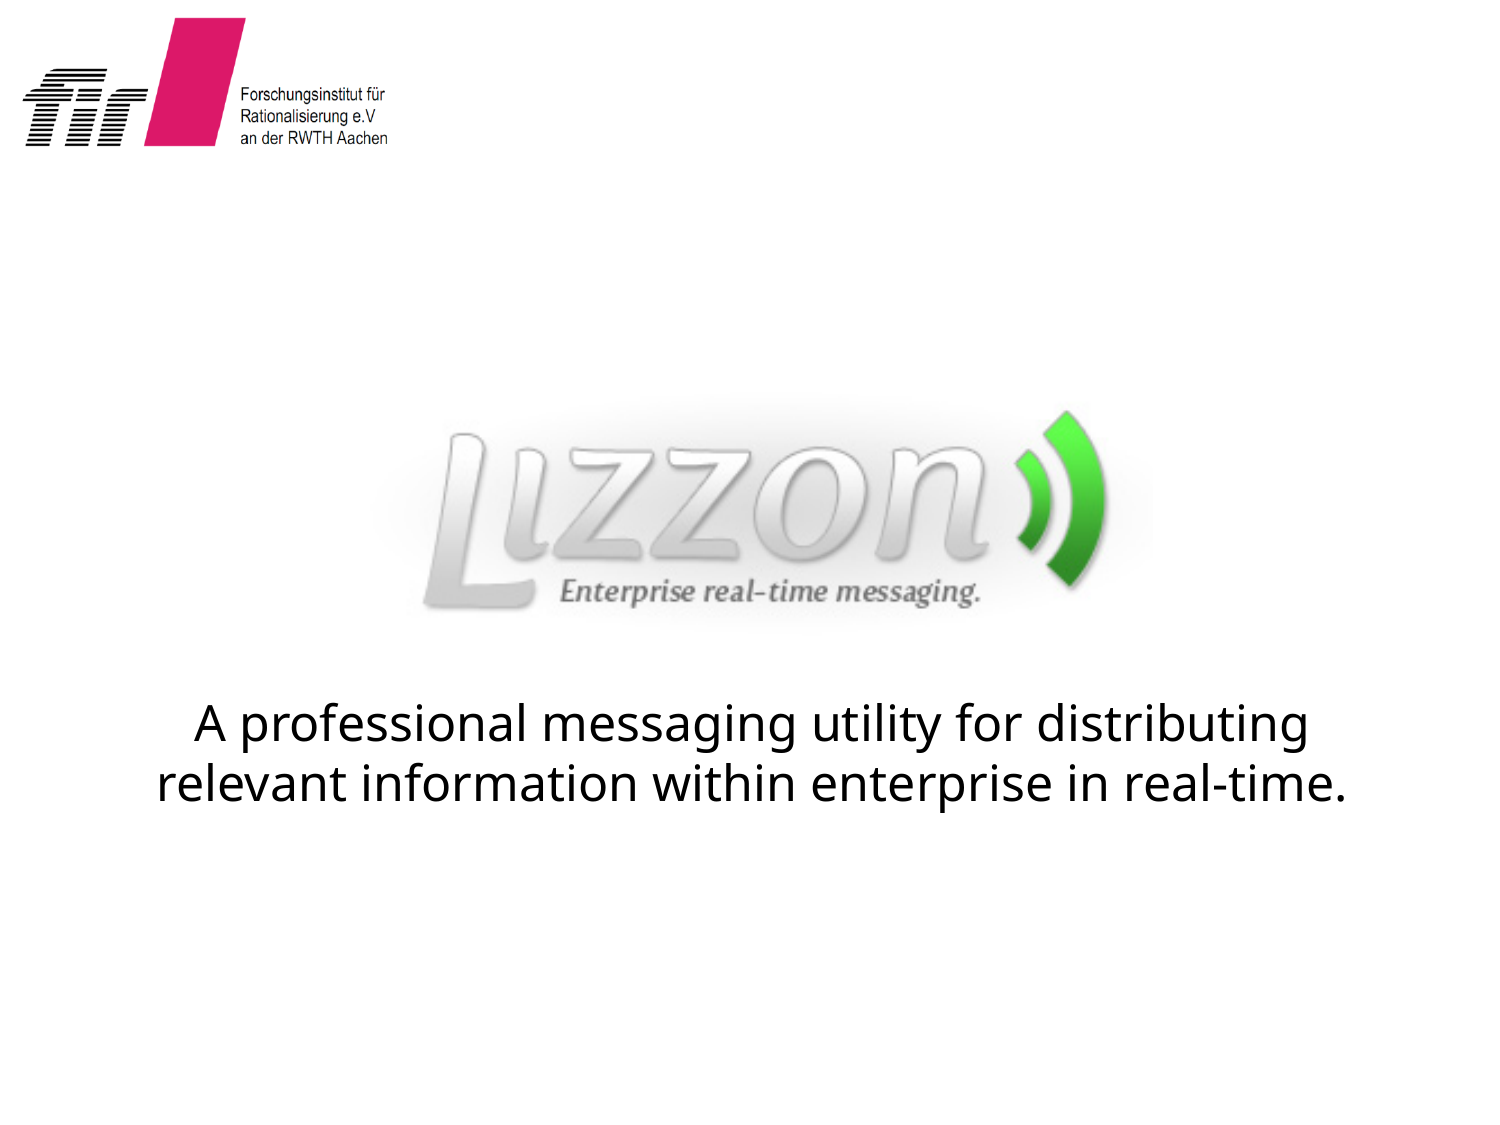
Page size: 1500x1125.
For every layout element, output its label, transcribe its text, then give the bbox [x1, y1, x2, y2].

picture [0, 0, 397, 164]
picture [310, 385, 1154, 656]
text_box A professional messaging utility for distributing relevant information within enterprise in real-time. [122, 684, 1383, 819]
